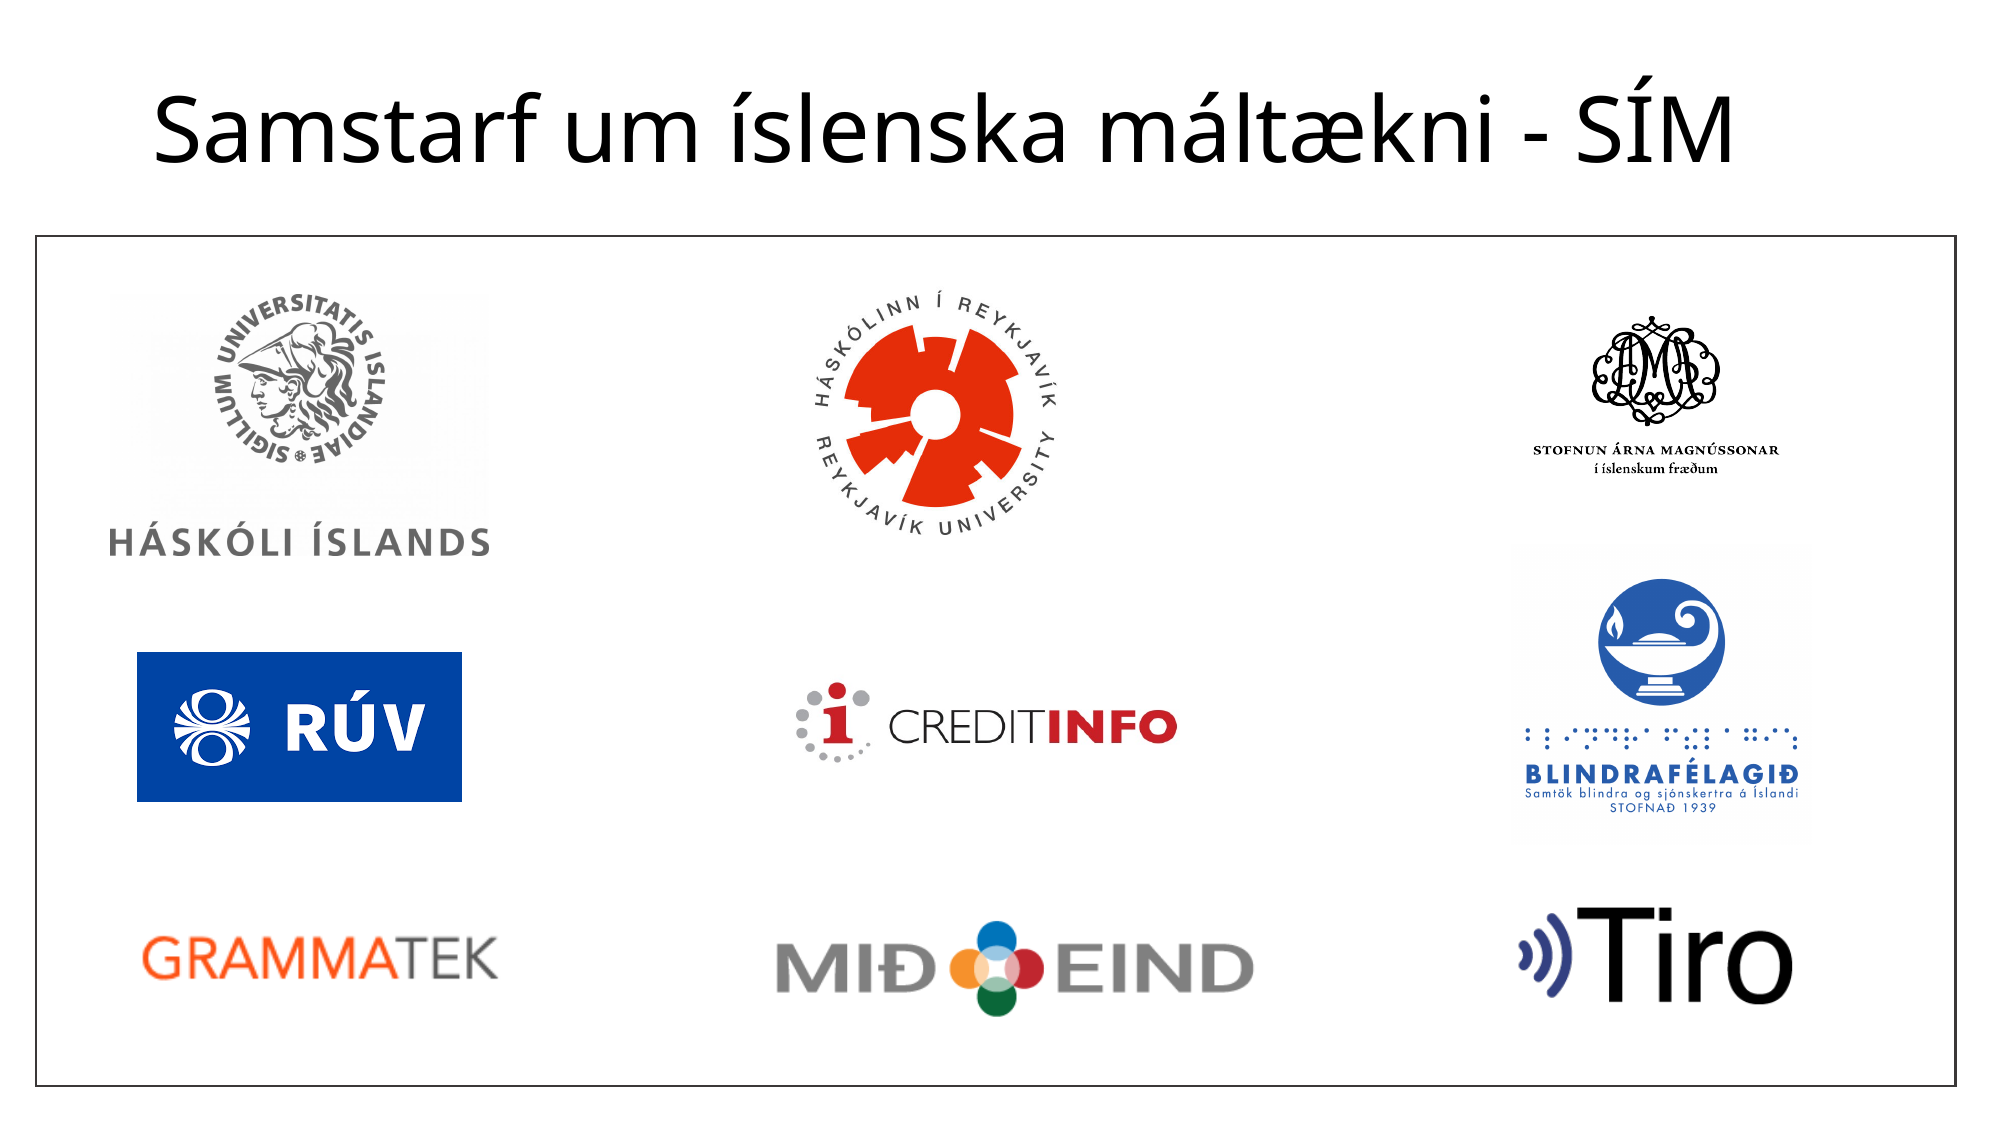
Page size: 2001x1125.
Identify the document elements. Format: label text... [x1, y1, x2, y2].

picture [125, 907, 522, 1005]
picture [784, 262, 1086, 563]
picture [110, 294, 489, 556]
picture [790, 674, 1182, 771]
picture [734, 896, 1278, 1032]
text_box [35, 235, 1957, 1087]
picture [1451, 247, 1863, 539]
picture [137, 652, 462, 802]
picture [1490, 878, 1833, 1035]
title Samstarf um íslenska máltækni - SÍM [137, 24, 1863, 242]
picture [1511, 543, 1812, 845]
